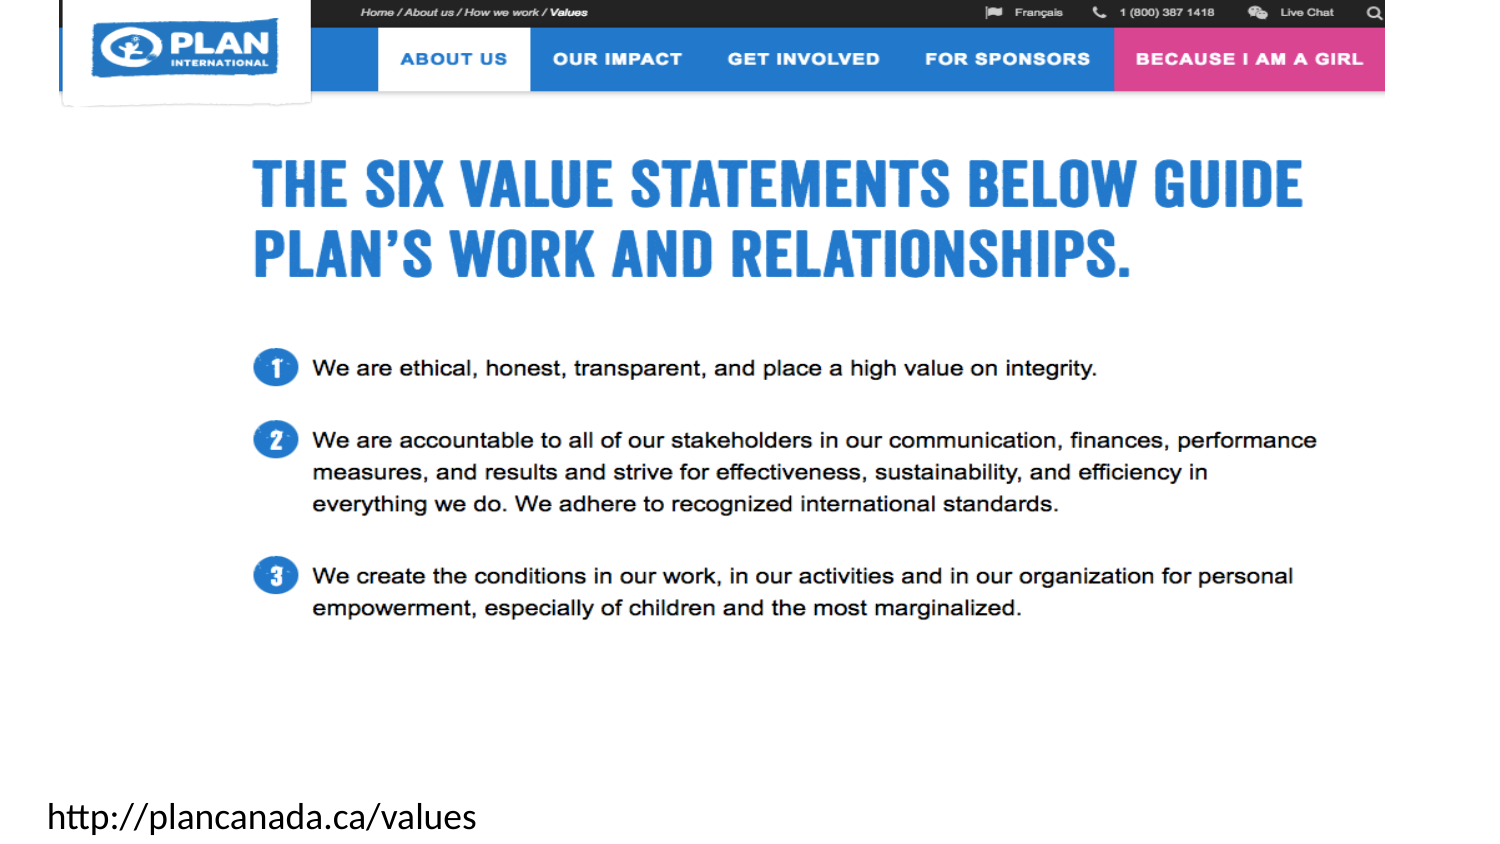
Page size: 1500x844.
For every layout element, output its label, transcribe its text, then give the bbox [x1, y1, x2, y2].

text_box http://plancanada.ca/values [32, 784, 680, 844]
picture [59, 0, 1386, 644]
